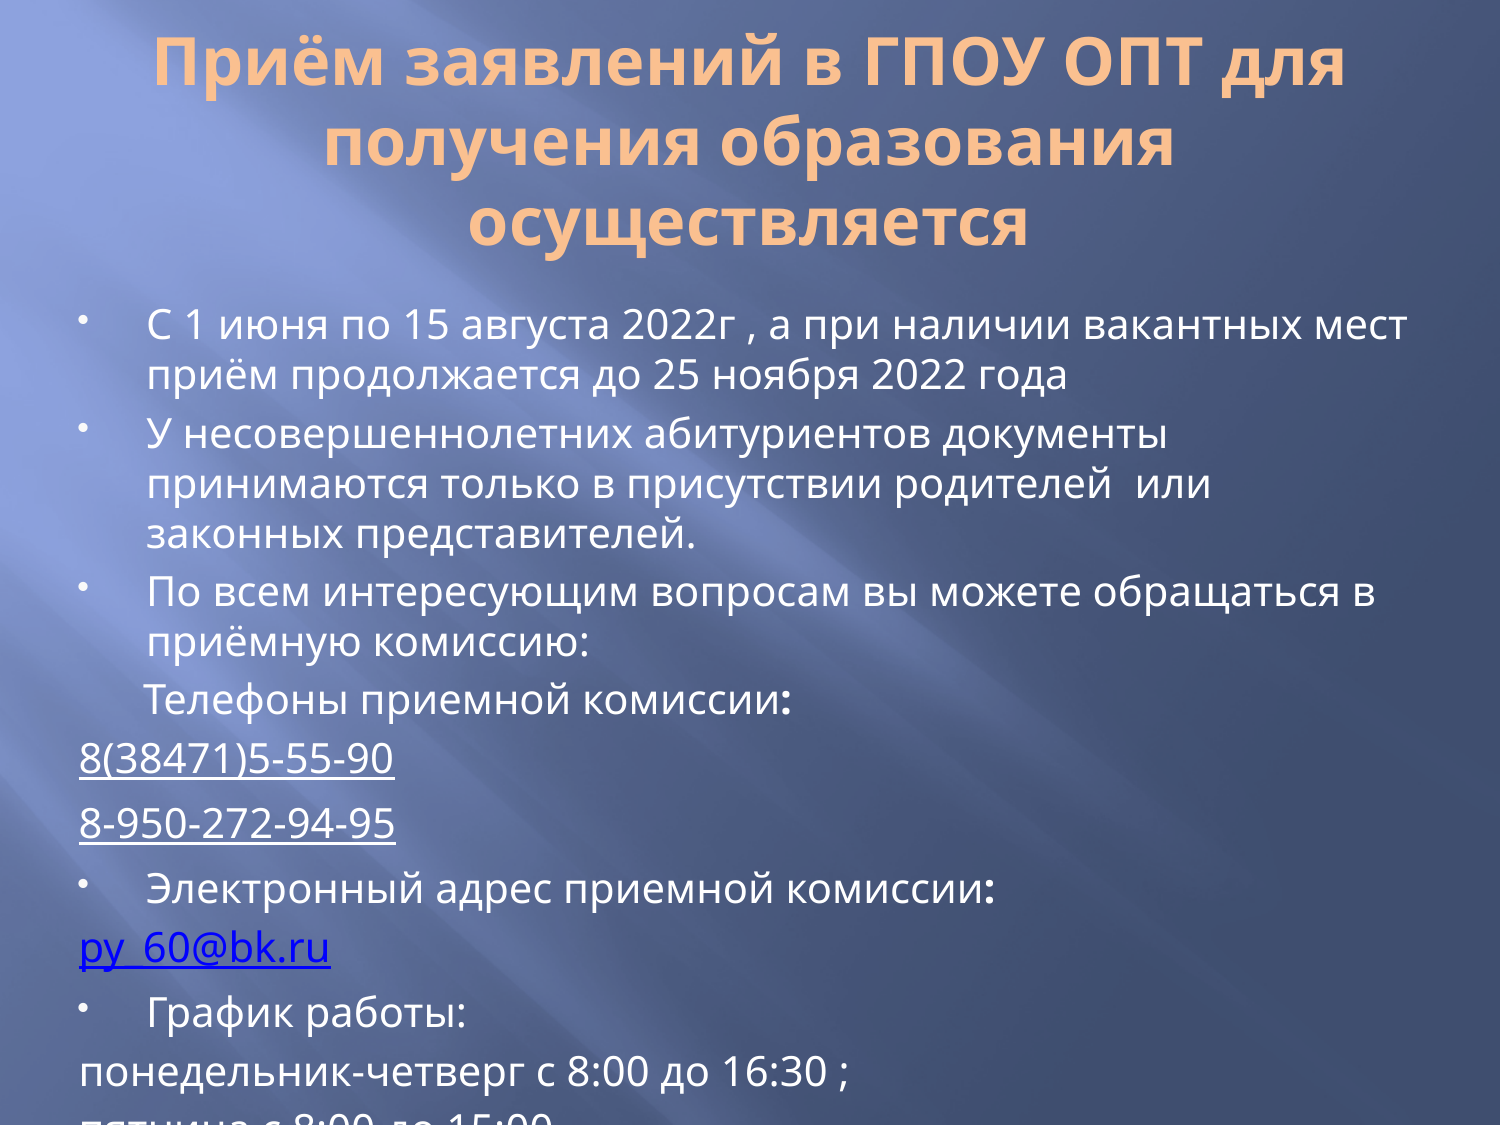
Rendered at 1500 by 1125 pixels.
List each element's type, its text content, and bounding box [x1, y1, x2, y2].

title Приём заявлений в ГПОУ ОПТ для получения образования осуществляется [75, 44, 1425, 233]
list С 1 июня по 15 августа 2022г , а при наличии вакантных мест приём продолжается до 25 ноября 2022 года У несовершеннолетних абитуриентов документы принимаются только в присутствии родителей или законных представителей. По всем интересующим вопросам вы можете обращаться в приёмную комиссию: Телефоны приемной комиссии: 8(38471)5-55-90 8-950-272-94-95 Электронный адрес приемной комиссии: py_60@bk.ru График работы: понедельник-четверг с 8:00 до 16:30 ; пятница с 8:00 до 15:00 [41, 290, 1425, 1125]
